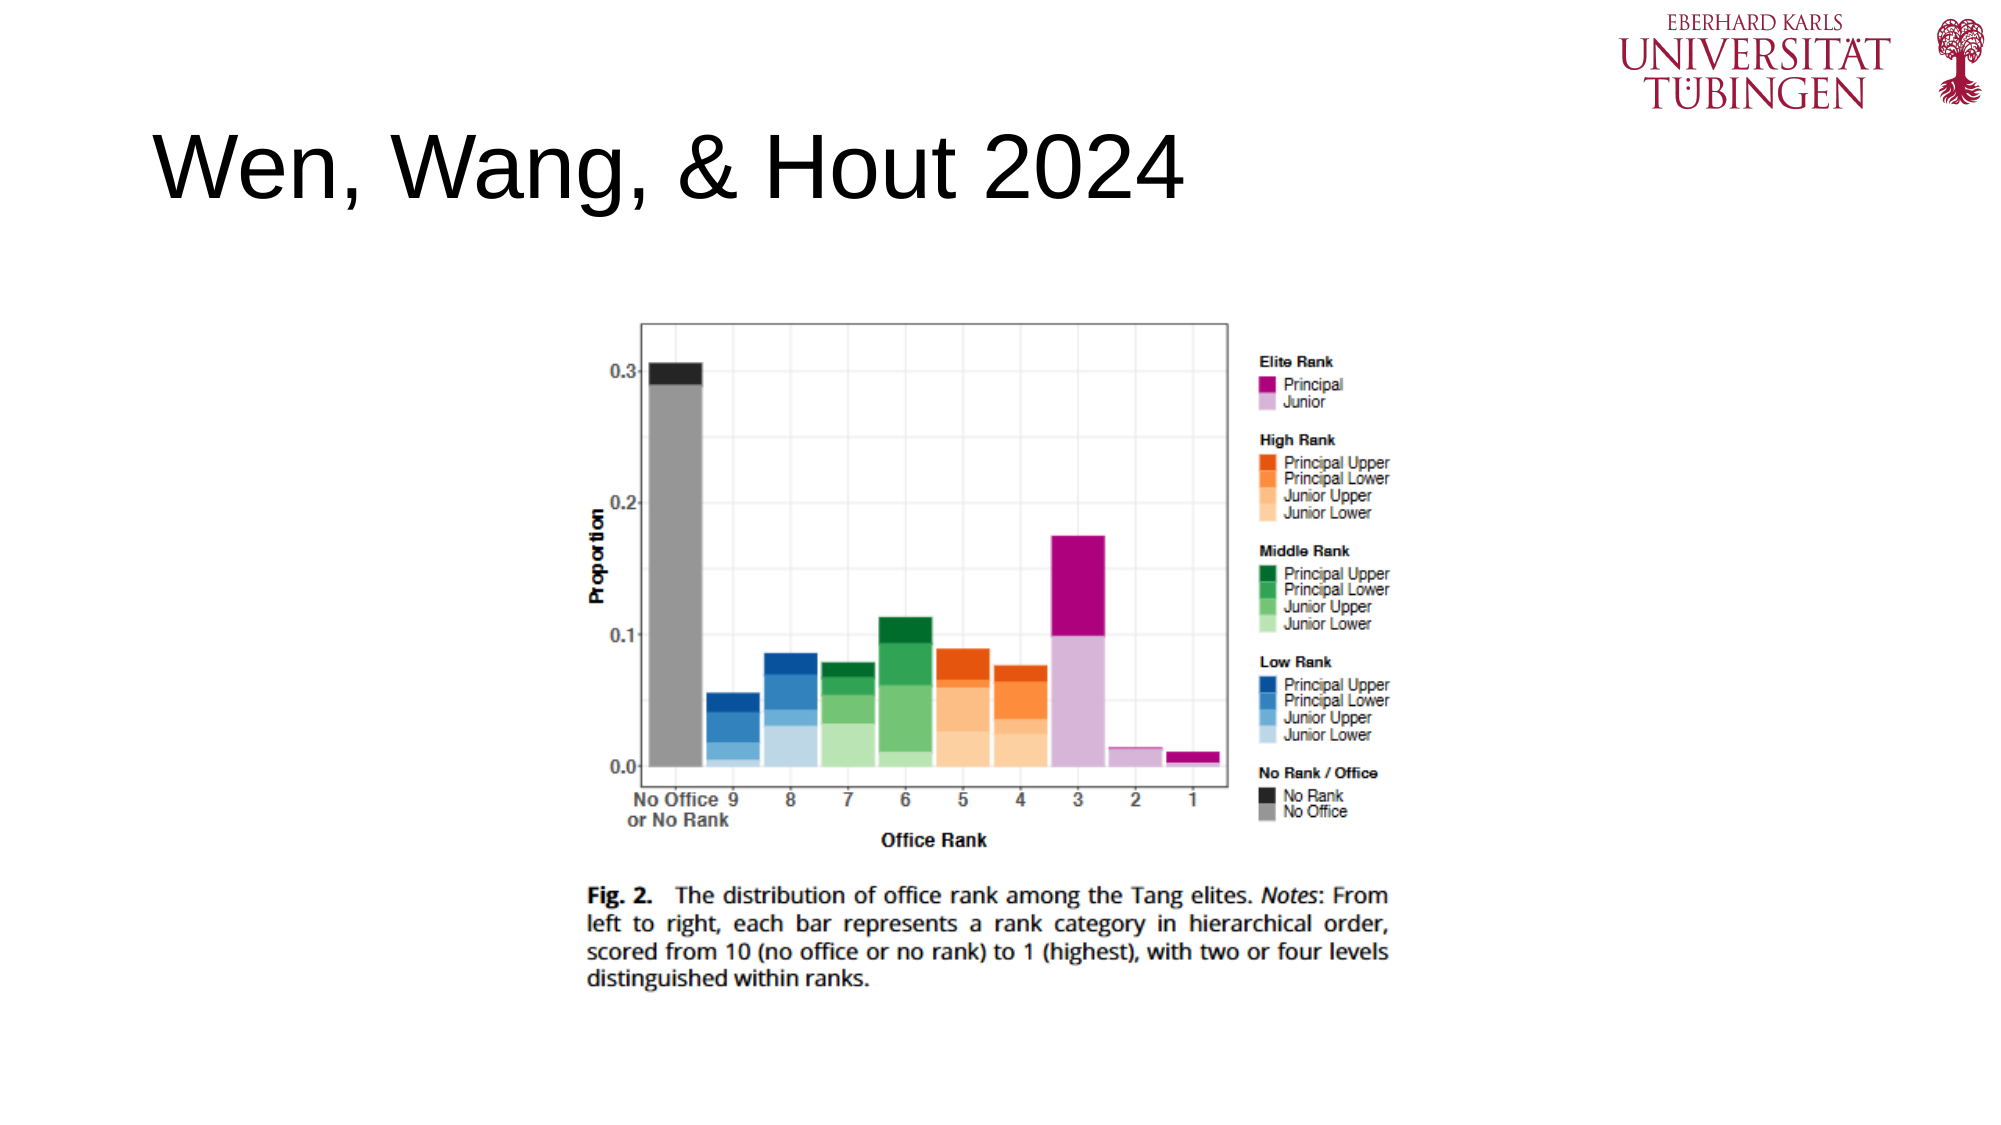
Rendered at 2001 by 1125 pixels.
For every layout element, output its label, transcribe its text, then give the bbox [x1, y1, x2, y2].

title Wen, Wang, & Hout 2024 [137, 59, 1863, 278]
picture [1611, 0, 1989, 121]
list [555, 300, 1445, 1013]
